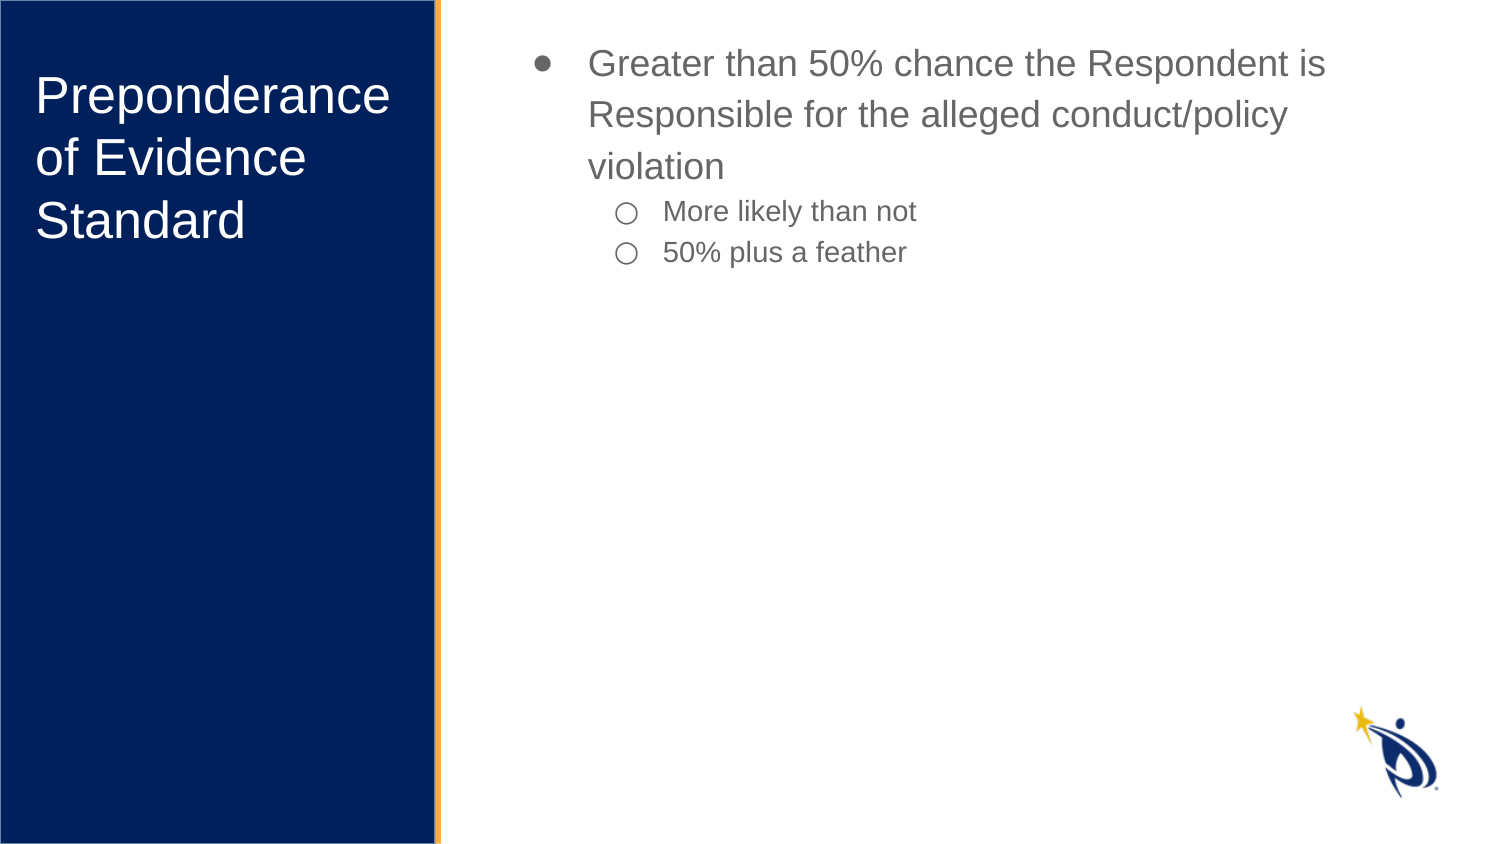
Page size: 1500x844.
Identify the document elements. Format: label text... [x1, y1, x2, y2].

text_box Preponderance of Evidence Standard [20, 46, 430, 791]
list Greater than 50% chance the Respondent is Responsible for the alleged conduct/policy violation More likely than not 50% plus a feather [501, 26, 1417, 731]
picture [1320, 676, 1472, 828]
